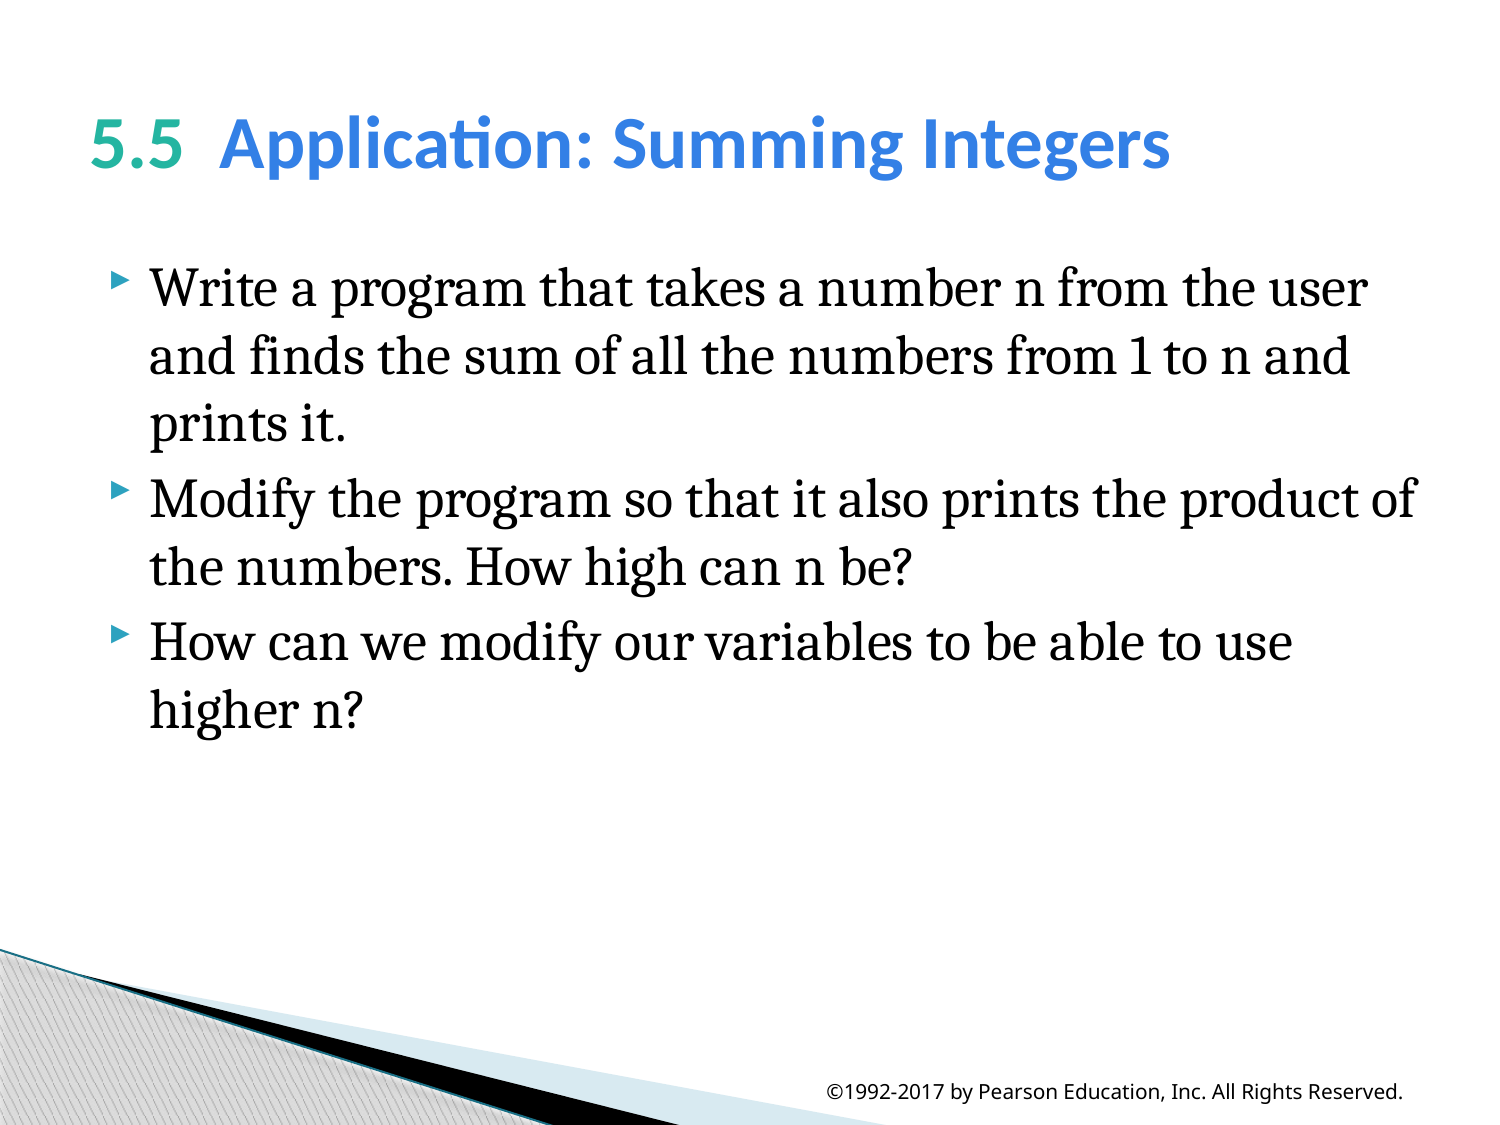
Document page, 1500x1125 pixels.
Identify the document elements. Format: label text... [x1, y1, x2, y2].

footer ©1992-2017 by Pearson Education, Inc. All Rights Reserved. [650, 1051, 1419, 1112]
title 5.5 Application: Summing Integers [75, 45, 1425, 233]
list Write a program that takes a number n from the user and finds the sum of all the numbers from 1 to n and prints it. Modify the program so that it also prints the product of the numbers. How high can n be? How can we modify our variables to be able to use higher n? [75, 242, 1450, 986]
